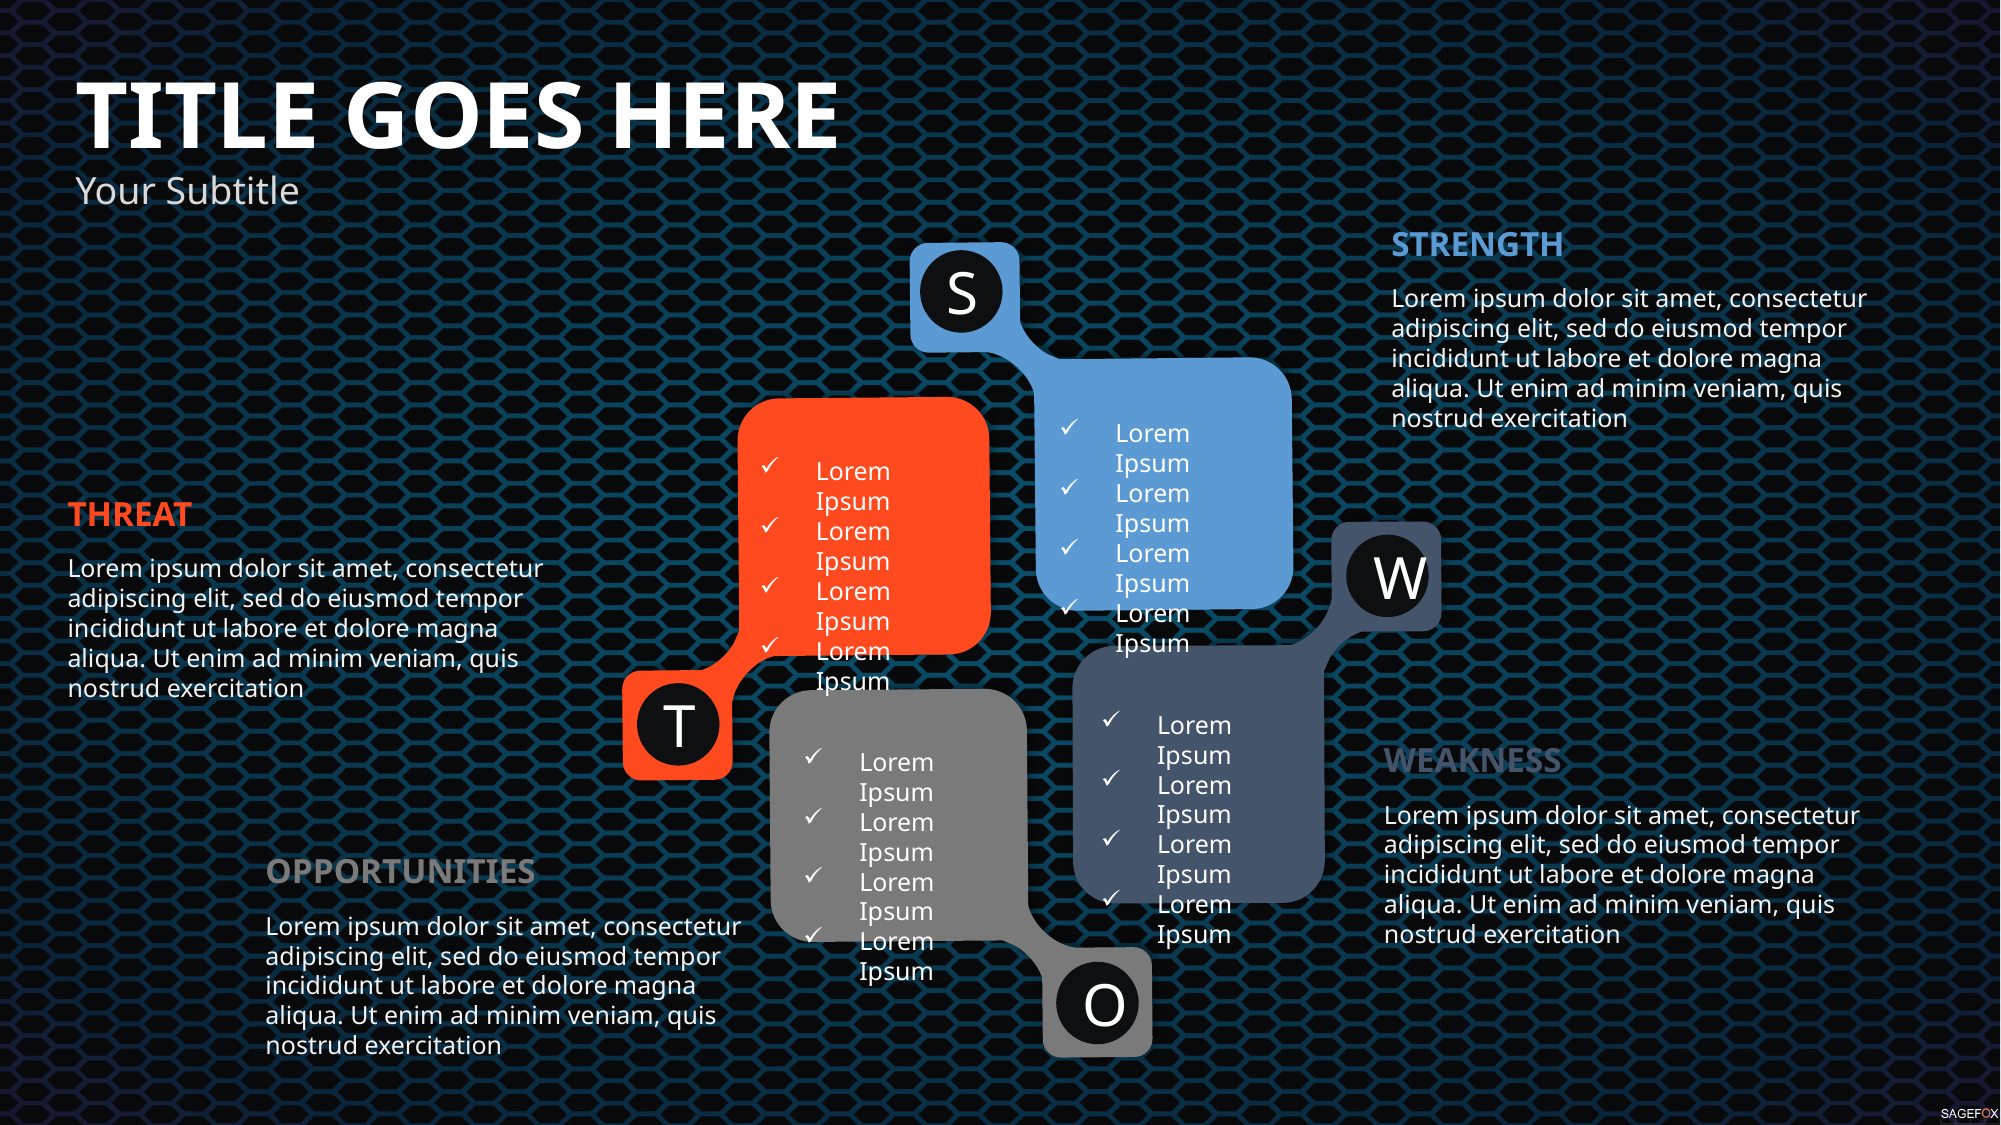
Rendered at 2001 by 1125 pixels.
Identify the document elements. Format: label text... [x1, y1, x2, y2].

text_box W [1345, 533, 1430, 619]
text_box [769, 688, 1027, 934]
text_box [909, 242, 1294, 594]
text_box STRENGTH Lorem ipsum dolor sit amet, consectetur adipiscing elit, sed do eiusmod tempor incididunt ut labore et dolore magna aliqua. Ut enim ad minim veniam, quis nostrud exercitation [1391, 222, 1887, 433]
text_box TITLE GOES HERE Your Subtitle [60, 49, 1036, 220]
text_box Lorem Ipsum Lorem Ipsum Lorem Ipsum Lorem Ipsum [744, 448, 985, 703]
text_box OPPORTUNITIES Lorem ipsum dolor sit amet, consectetur adipiscing elit, sed do eiusmod tempor incididunt ut labore et dolore magna aliqua. Ut enim ad minim veniam, quis nostrud exercitation [265, 850, 761, 1060]
text_box O [1055, 960, 1140, 1046]
text_box WEAKNESS Lorem ipsum dolor sit amet, consectetur adipiscing elit, sed do eiusmod tempor incididunt ut labore et dolore magna aliqua. Ut enim ad minim veniam, quis nostrud exercitation [1383, 739, 1879, 949]
text_box [622, 396, 991, 781]
text_box THREAT Lorem ipsum dolor sit amet, consectetur adipiscing elit, sed do eiusmod tempor incididunt ut labore et dolore magna aliqua. Ut enim ad minim veniam, quis nostrud exercitation [67, 493, 563, 703]
text_box Lorem Ipsum Lorem Ipsum Lorem Ipsum Lorem Ipsum [788, 738, 1028, 994]
text_box Lorem Ipsum Lorem Ipsum Lorem Ipsum Lorem Ipsum [1044, 410, 1285, 665]
text_box [1028, 872, 1153, 1058]
text_box T [635, 682, 721, 767]
text_box S [919, 249, 1004, 334]
text_box Lorem Ipsum Lorem Ipsum Lorem Ipsum Lorem Ipsum [1086, 701, 1326, 957]
picture [0, 0, 2001, 1125]
text_box [1072, 521, 1442, 892]
